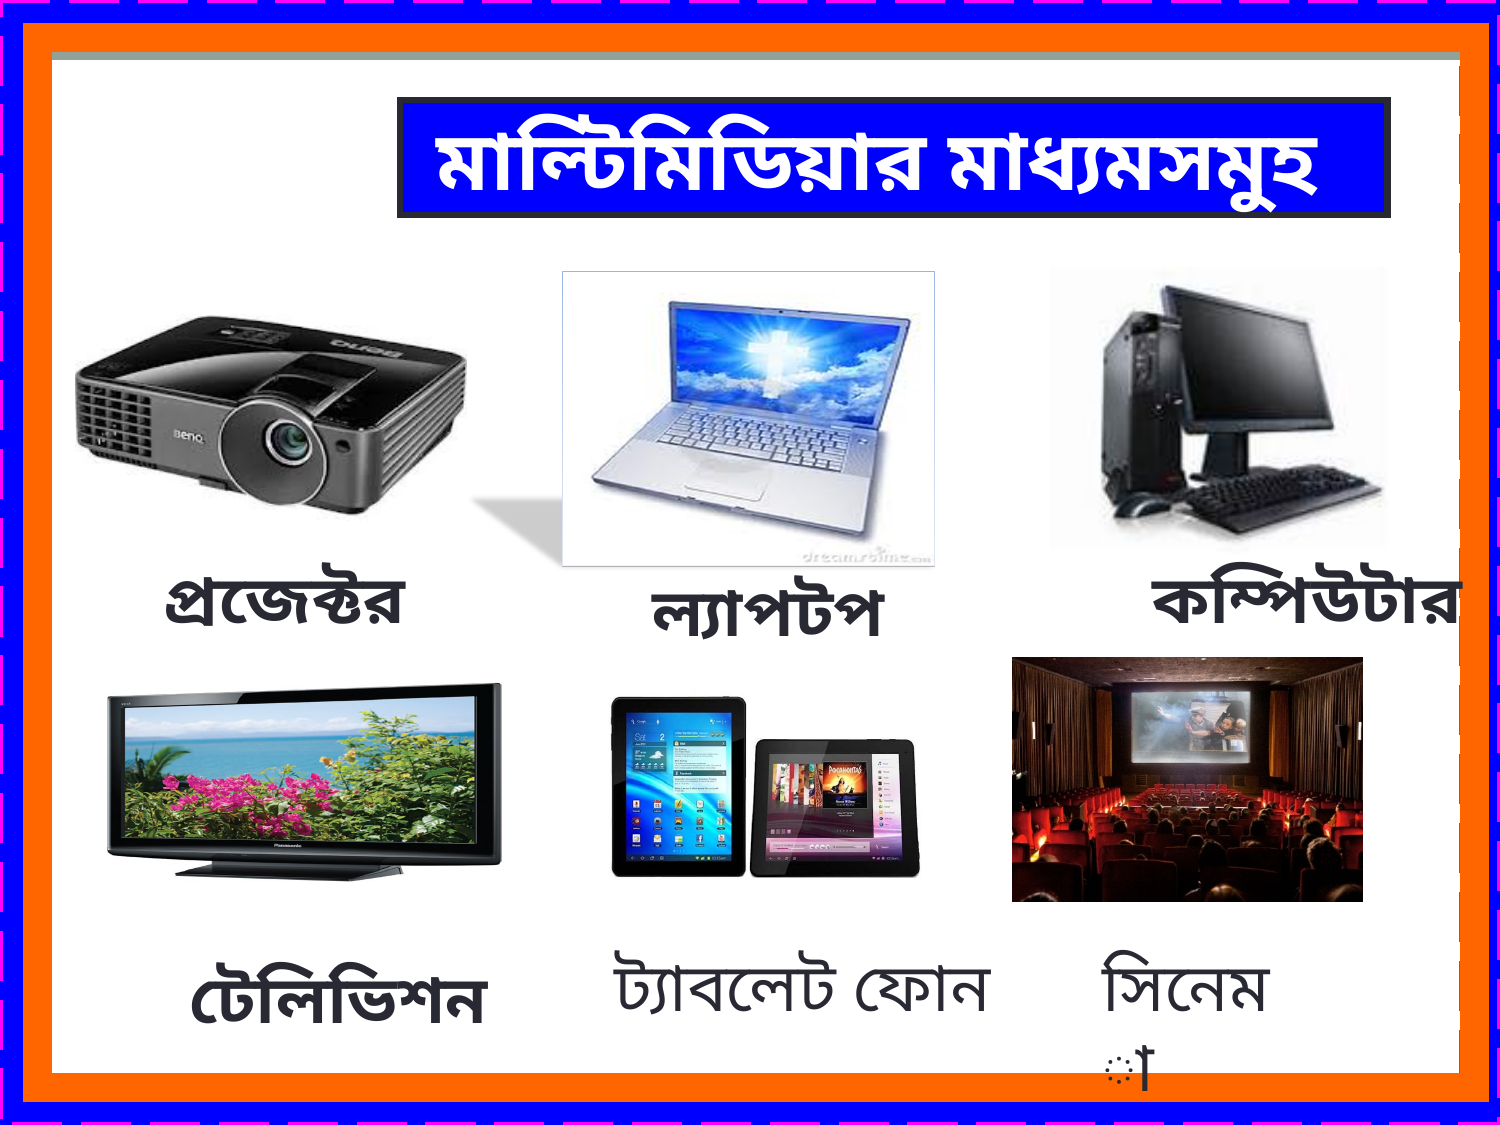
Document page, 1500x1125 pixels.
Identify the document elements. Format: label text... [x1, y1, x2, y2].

picture [1012, 657, 1363, 903]
text_box [0, 0, 1500, 1125]
text_box কম্পিউটার [1137, 549, 1500, 645]
text_box ট্যাবলেট ফোন [600, 937, 1025, 1033]
picture [99, 657, 509, 913]
picture [74, 268, 942, 576]
text_box সিনেমা [1087, 937, 1300, 1113]
text_box টেলিভিশন [174, 949, 538, 1045]
text_box মাল্টিমিডিয়ার মাধ্যমসমুহ [399, 99, 1388, 215]
text_box প্রজেক্টর [149, 571, 513, 645]
text_box [37, 37, 1475, 1088]
text_box ল্যাপটপ [637, 562, 1000, 658]
picture [599, 670, 930, 904]
picture [1049, 267, 1388, 555]
